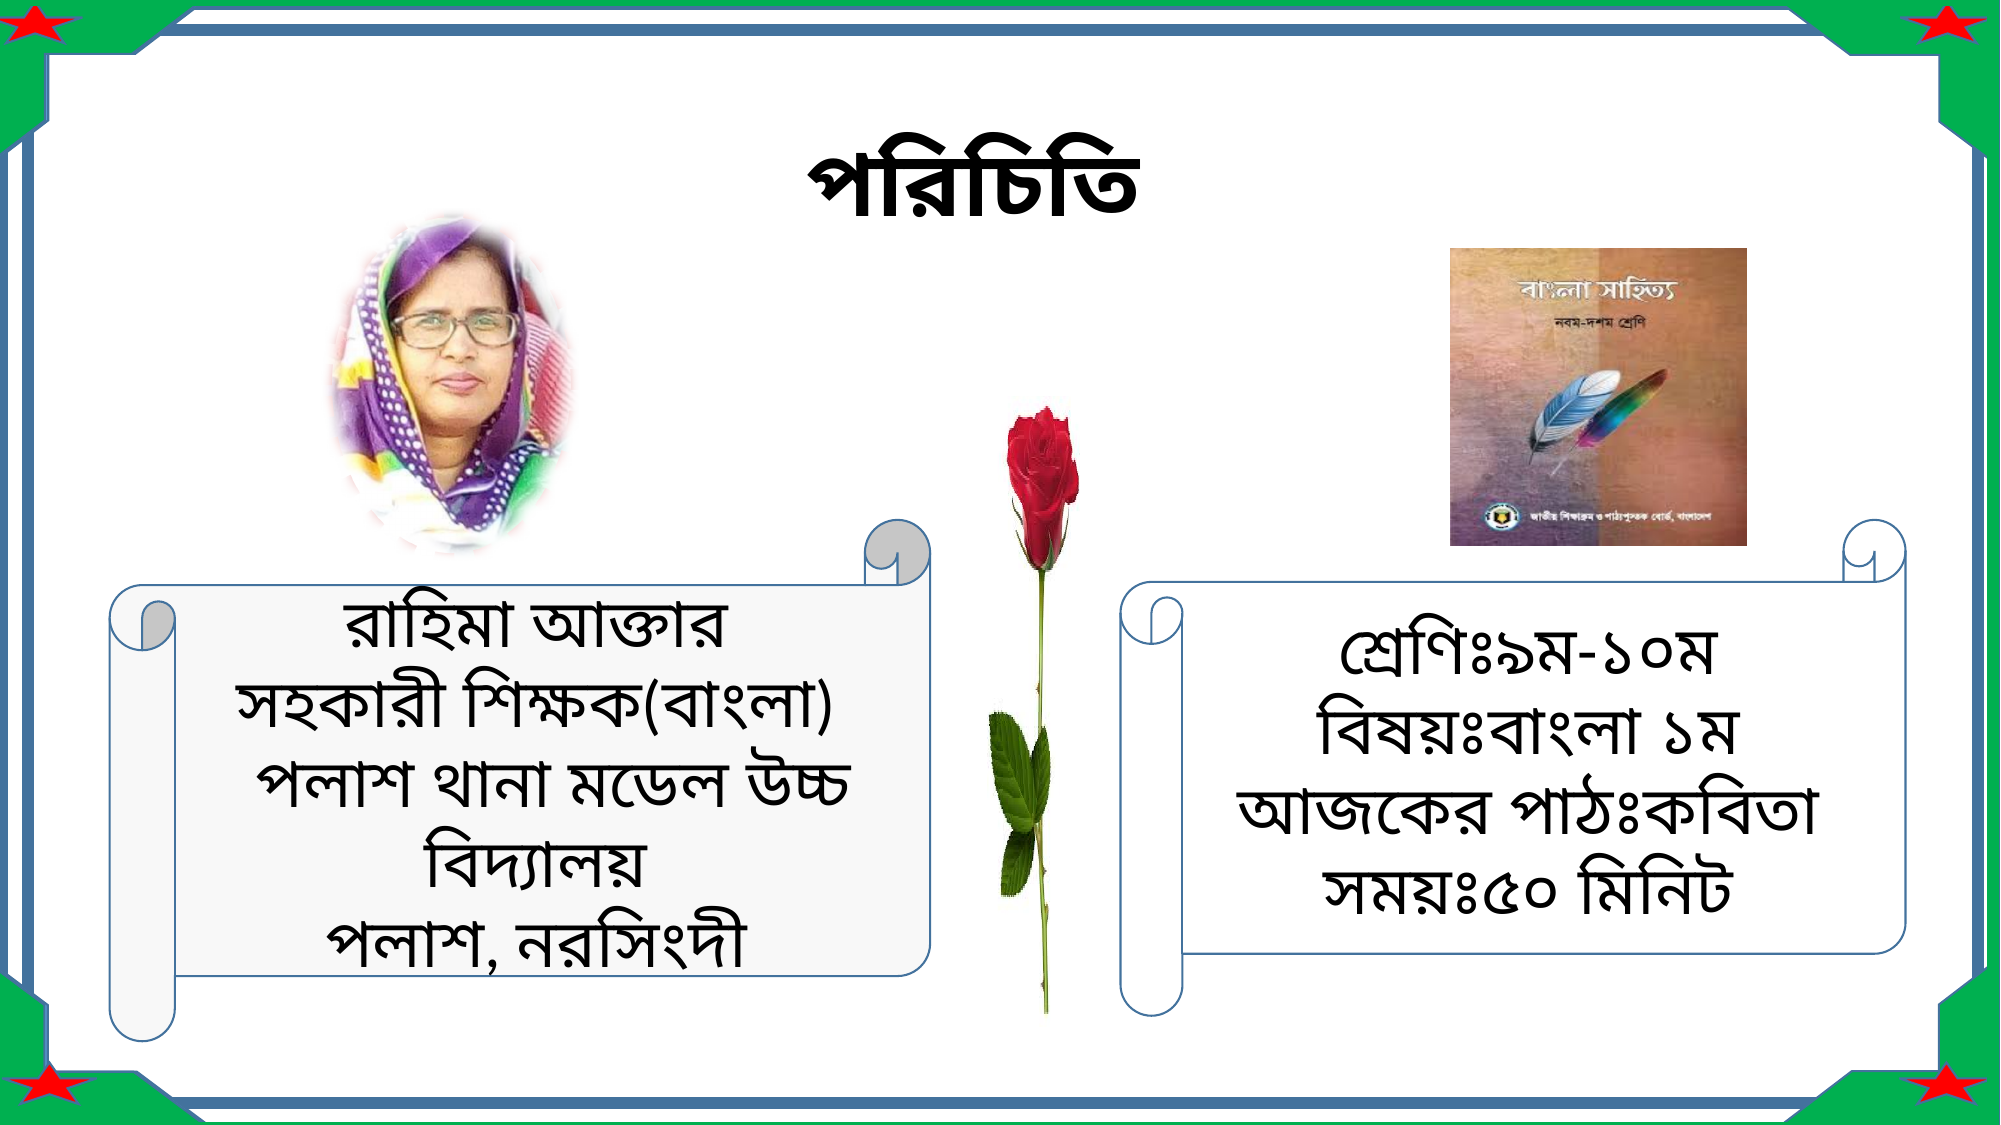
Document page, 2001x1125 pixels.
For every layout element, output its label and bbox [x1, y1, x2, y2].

text_box [0, 0, 2000, 1125]
